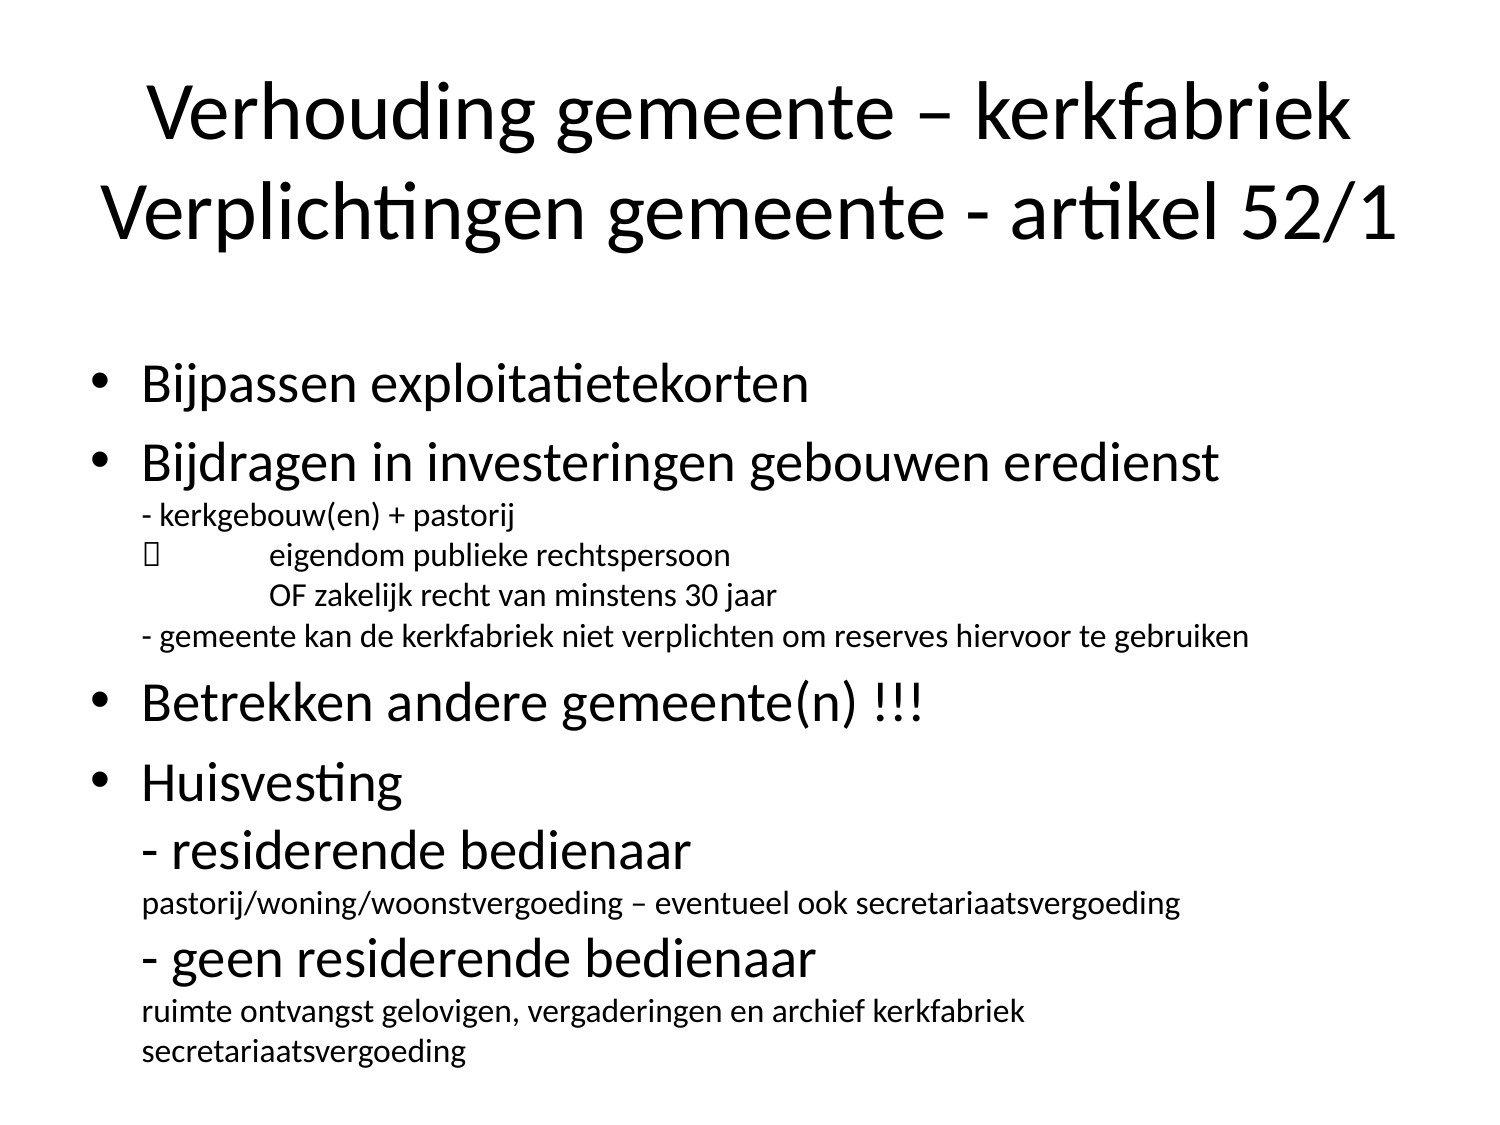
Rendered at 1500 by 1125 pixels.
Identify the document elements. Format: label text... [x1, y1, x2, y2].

list Bijpassen exploitatietekorten Bijdragen in investeringen gebouwen eredienst - kerkgebouw(en) + pastorij  eigendom publieke rechtspersoon OF zakelijk recht van minstens 30 jaar - gemeente kan de kerkfabriek niet verplichten om reserves hiervoor te gebruiken Betrekken andere gemeente(n) !!! Huisvesting - residerende bedienaar pastorij/woning/woonstvergoeding – eventueel ook secretariaatsvergoeding - geen residerende bedienaar ruimte ontvangst gelovigen, vergaderingen en archief kerkfabriek secretariaatsvergoeding [75, 338, 1447, 1083]
title Verhouding gemeente – kerkfabriek Verplichtingen gemeente - artikel 52/1 [75, 45, 1425, 268]
